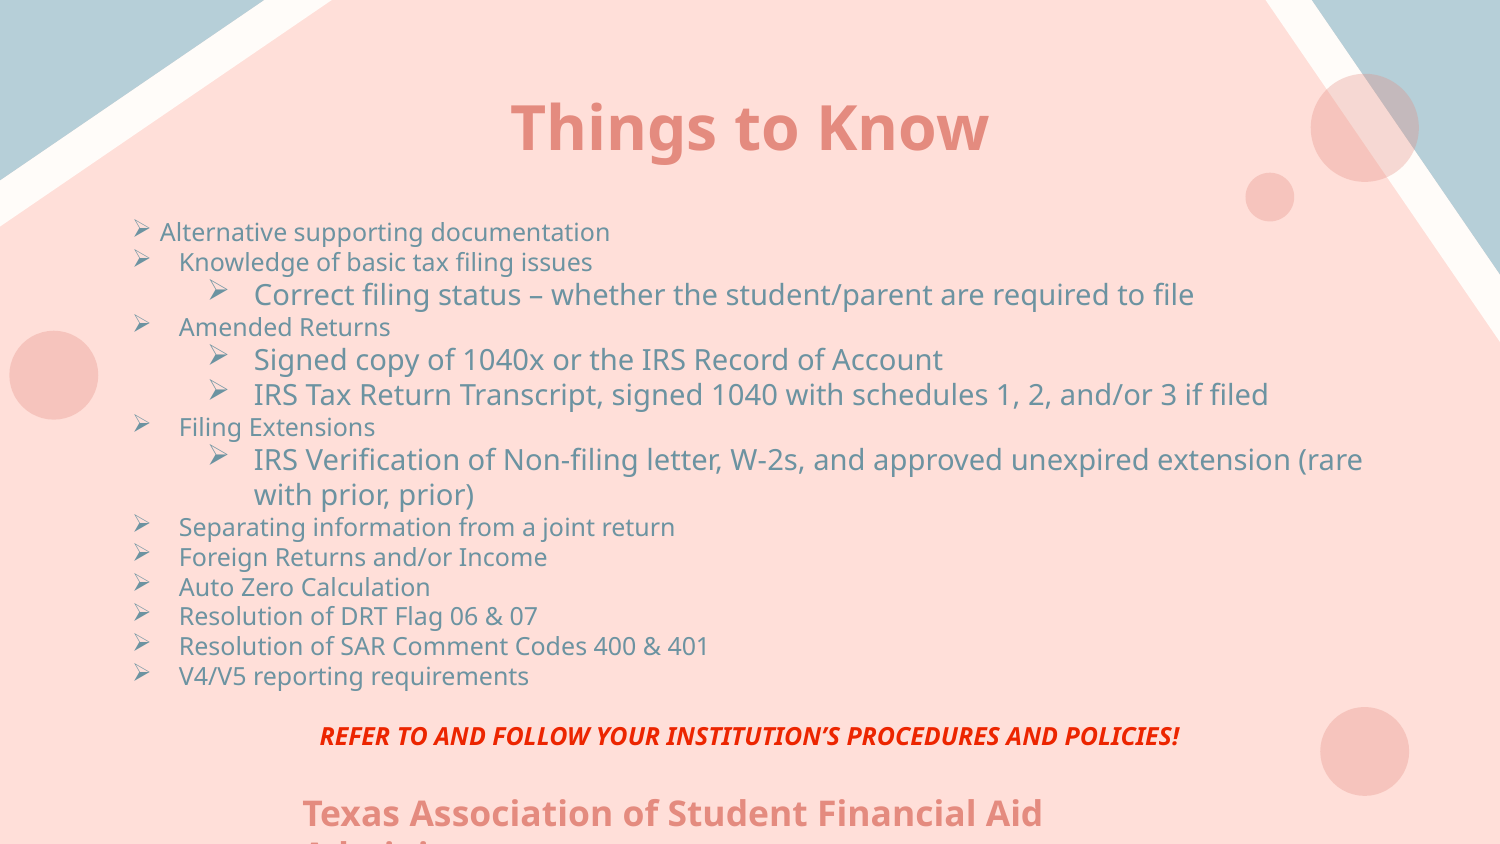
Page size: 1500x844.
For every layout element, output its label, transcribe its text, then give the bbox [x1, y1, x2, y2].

list Alternative supporting documentation Knowledge of basic tax filing issues Correct filing status – whether the student/parent are required to file Amended Returns Signed copy of 1040x or the IRS Record of Account IRS Tax Return Transcript, signed 1040 with schedules 1, 2, and/or 3 if filed Filing Extensions IRS Verification of Non-filing letter, W-2s, and approved unexpired extension (rare with prior, prior) Separating information from a joint return Foreign Returns and/or Income Auto Zero Calculation Resolution of DRT Flag 06 & 07 Resolution of SAR Comment Codes 400 & 401 V4/V5 reporting requirements REFER TO AND FOLLOW YOUR INSTITUTION’S PROCEDURES AND POLICIES! [116, 201, 1383, 752]
text_box Texas Association of Student Financial Aid Administrators [287, 783, 1213, 844]
title Things to Know [116, 72, 1383, 167]
text_box [1310, 73, 1419, 182]
text_box [1245, 172, 1295, 222]
